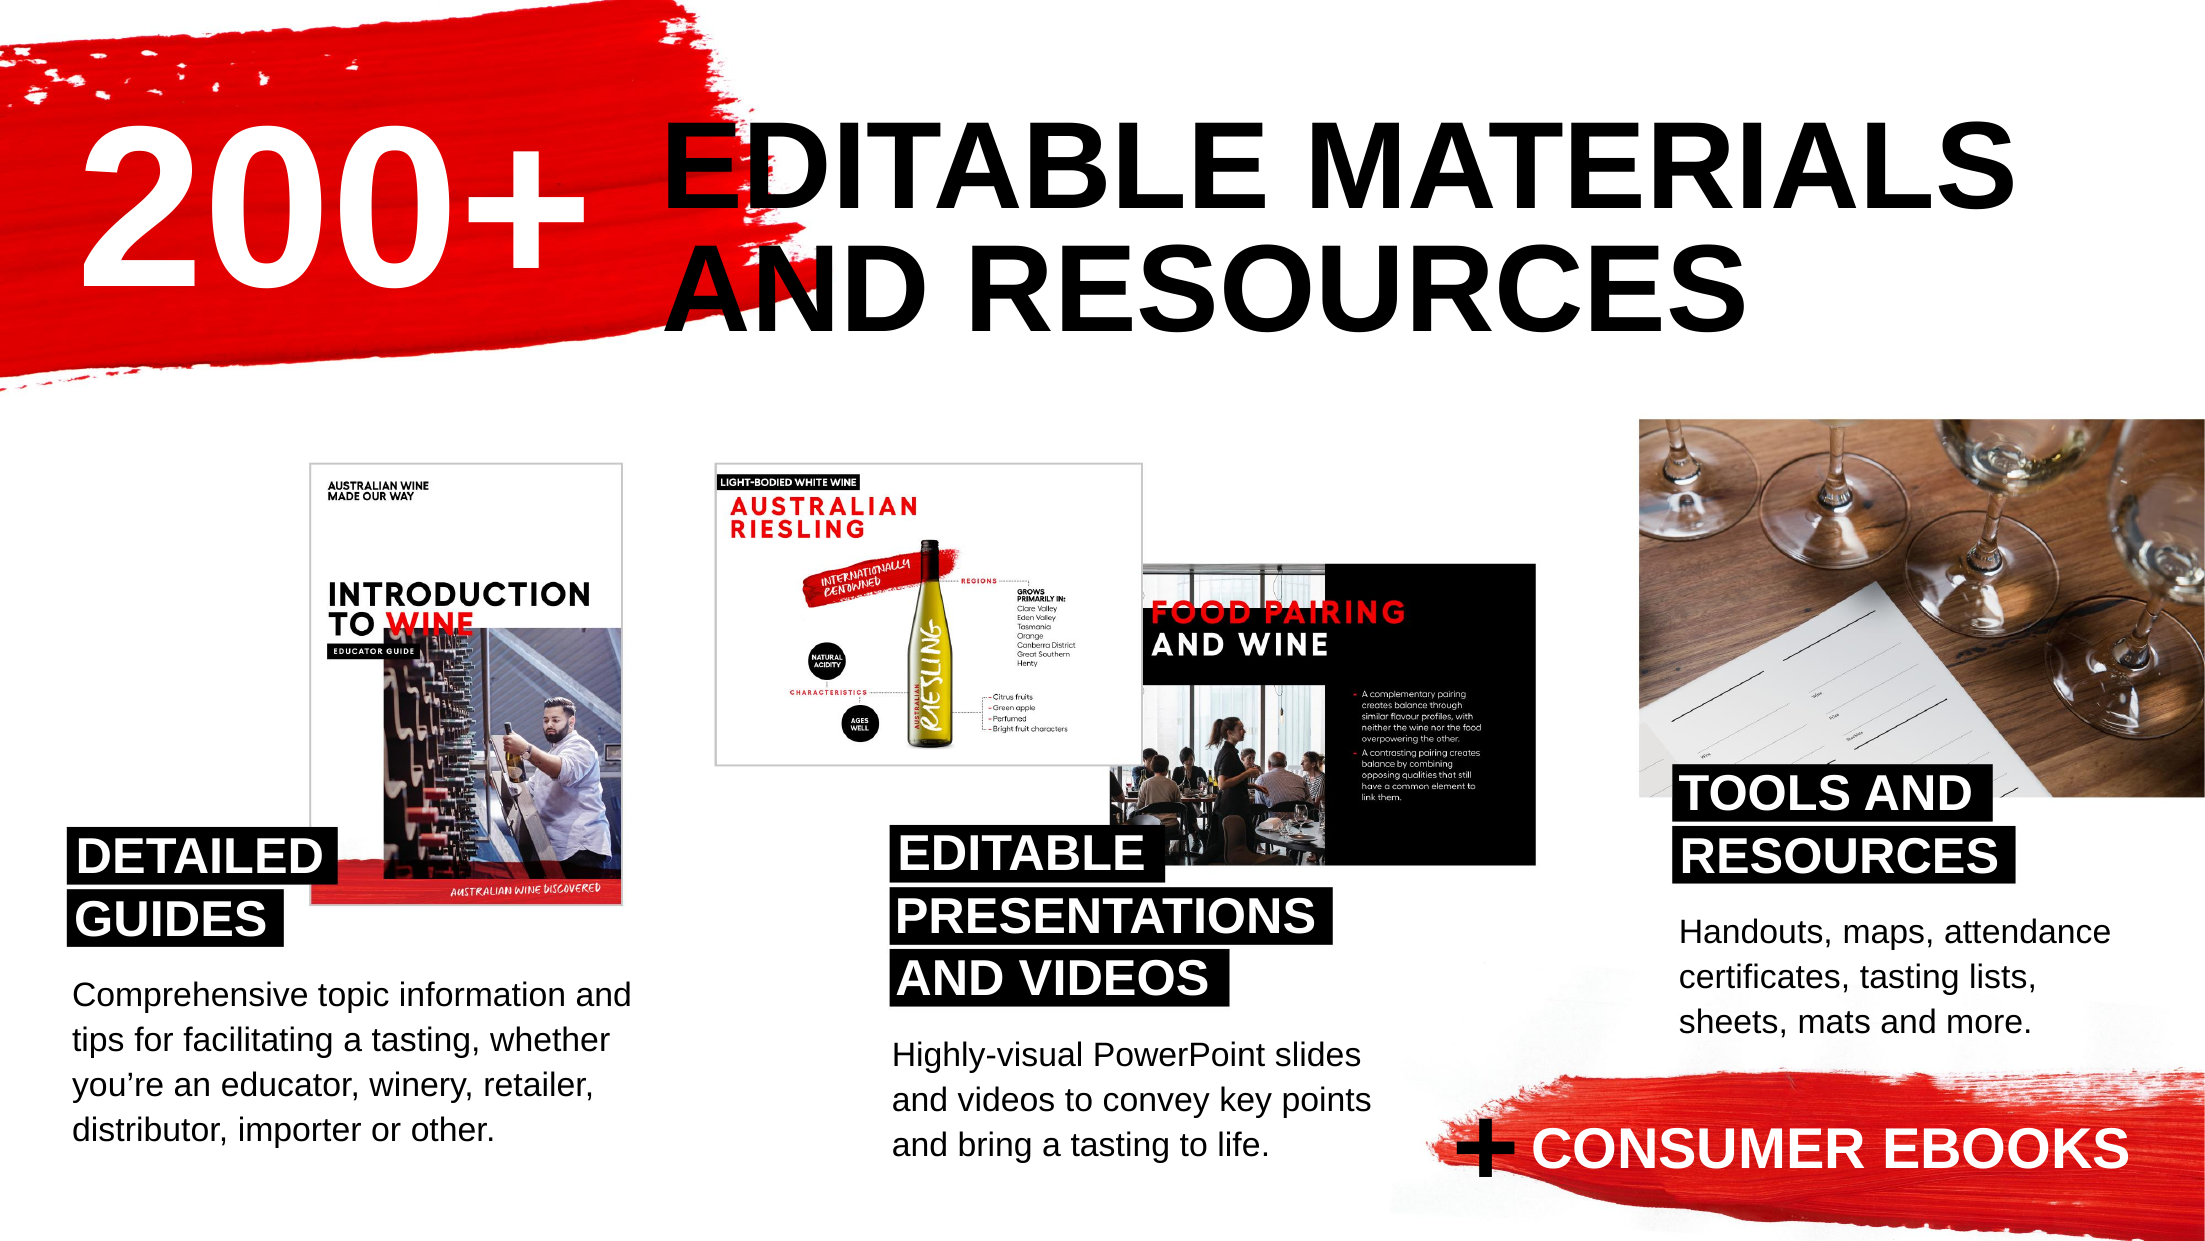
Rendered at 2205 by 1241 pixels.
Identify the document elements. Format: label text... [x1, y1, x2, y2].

text_box RESOURCES [1662, 822, 2017, 887]
text_box CONSUMER EBOOKS [1514, 1111, 2148, 1213]
text_box 200+ [76, 56, 588, 326]
text_box Comprehensive topic information and tips for facilitating a tasting, whether you’re an educator, winery, retailer, distributor, importer or other. [57, 960, 648, 1154]
text_box AND RESOURCES [661, 207, 2054, 344]
picture [0, 0, 2205, 1241]
text_box + [1428, 1089, 1520, 1191]
text_box AND VIDEOS [903, 945, 1203, 1001]
text_box Highly-visual PowerPoint slides and videos to convey key points and bring a tasting to life. [877, 1021, 1389, 1158]
text_box EDITABLE [872, 820, 1171, 898]
text_box GUIDES [45, 886, 297, 943]
text_box EDITABLE MATERIALS [660, 84, 2054, 221]
text_box TOOLS AND [1676, 759, 1976, 822]
text_box DETAILED [50, 822, 350, 900]
text_box Handouts, maps, attendance certificates, tasting lists, sheets, mats and more. [1664, 897, 2147, 1034]
text_box PRESENTATIONS [895, 883, 1316, 939]
